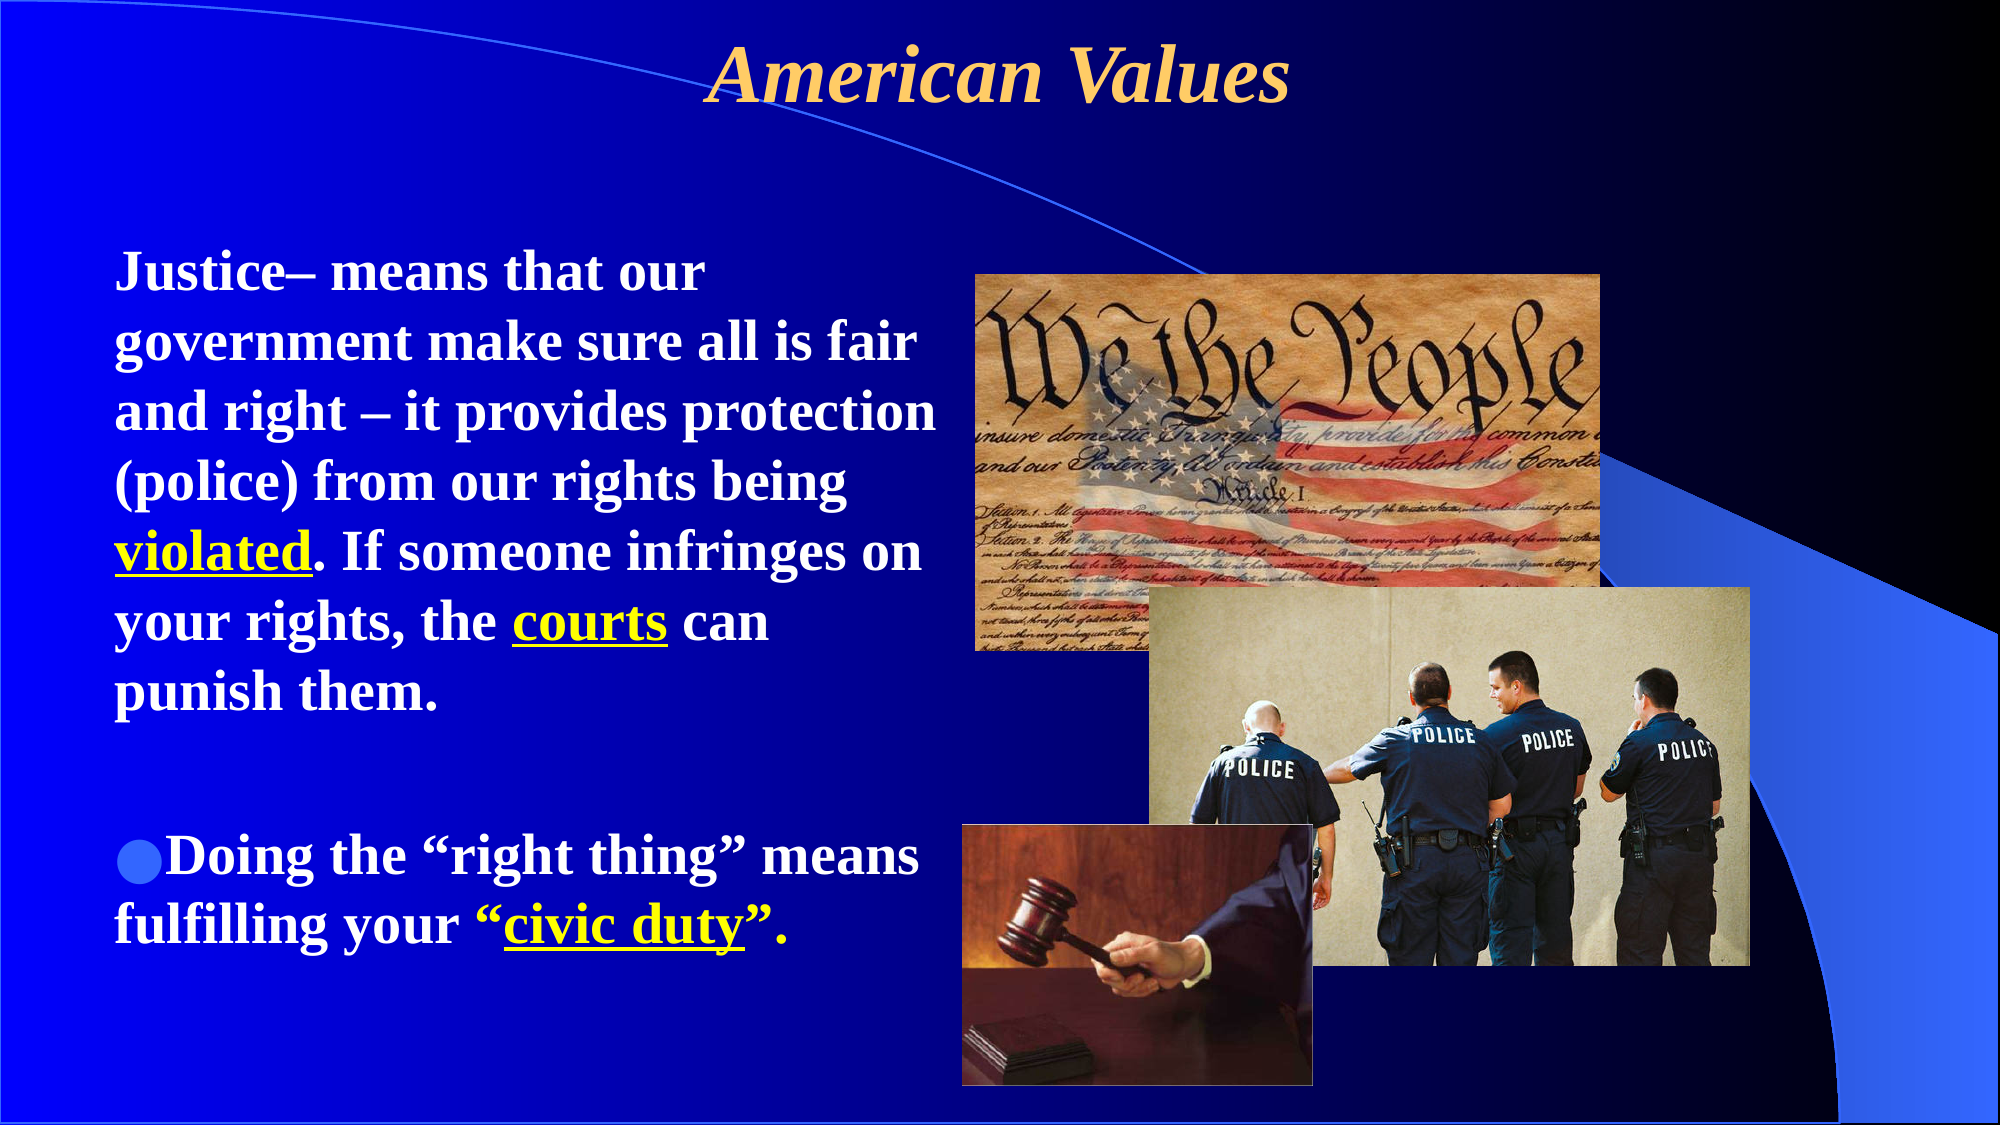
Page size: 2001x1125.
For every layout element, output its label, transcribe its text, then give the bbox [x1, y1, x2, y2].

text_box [974, 274, 1601, 652]
title American Values [362, 0, 1638, 138]
picture [962, 587, 1751, 1086]
list Justice– means that our government make sure all is fair and right – it provides protection (police) from our rights being violated. If someone infringes on your rights, the courts can punish them. Doing the “right thing” means fulfilling your “civic duty”. [99, 224, 963, 950]
